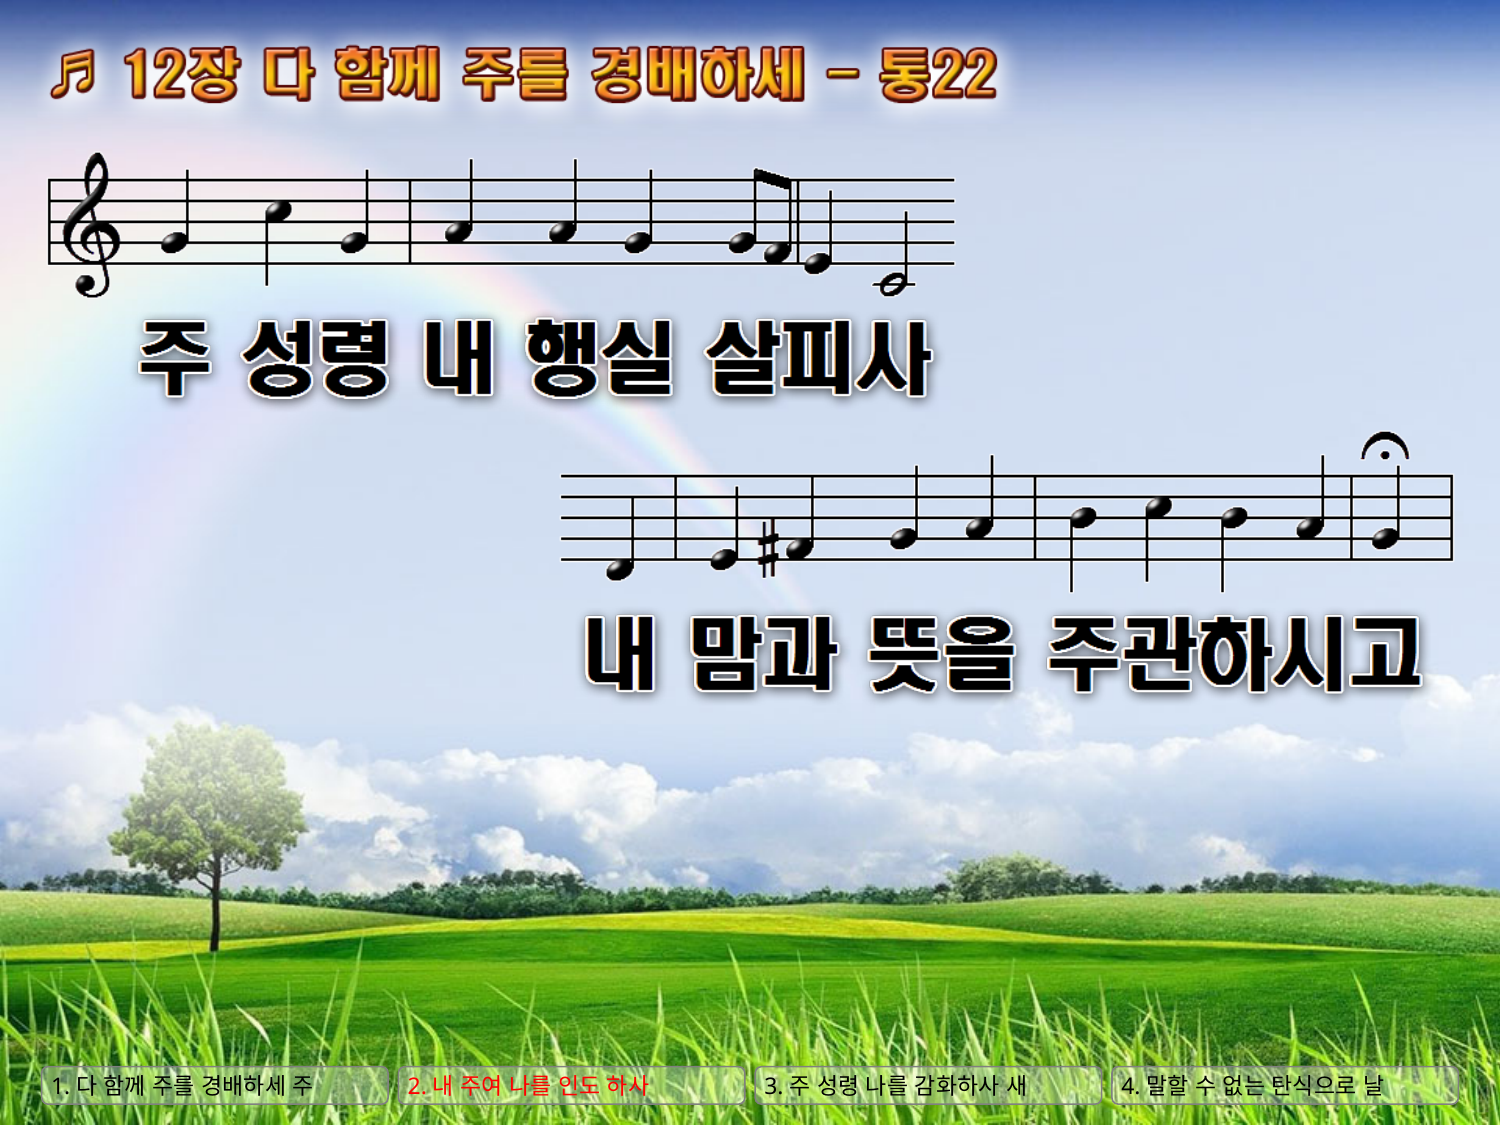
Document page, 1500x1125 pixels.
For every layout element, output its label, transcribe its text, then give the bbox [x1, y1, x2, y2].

picture [0, 0, 1500, 1125]
text_box 4.말할 수 없는 탄식으로 날 [1111, 1066, 1459, 1105]
text_box 2.내 주여 나를 인도 하사 [398, 1066, 745, 1105]
text_box 3.주 성령 나를 감화하사 새 [755, 1066, 1102, 1105]
text_box 1.다 함께 주를 경배하세 주 [41, 1066, 389, 1105]
